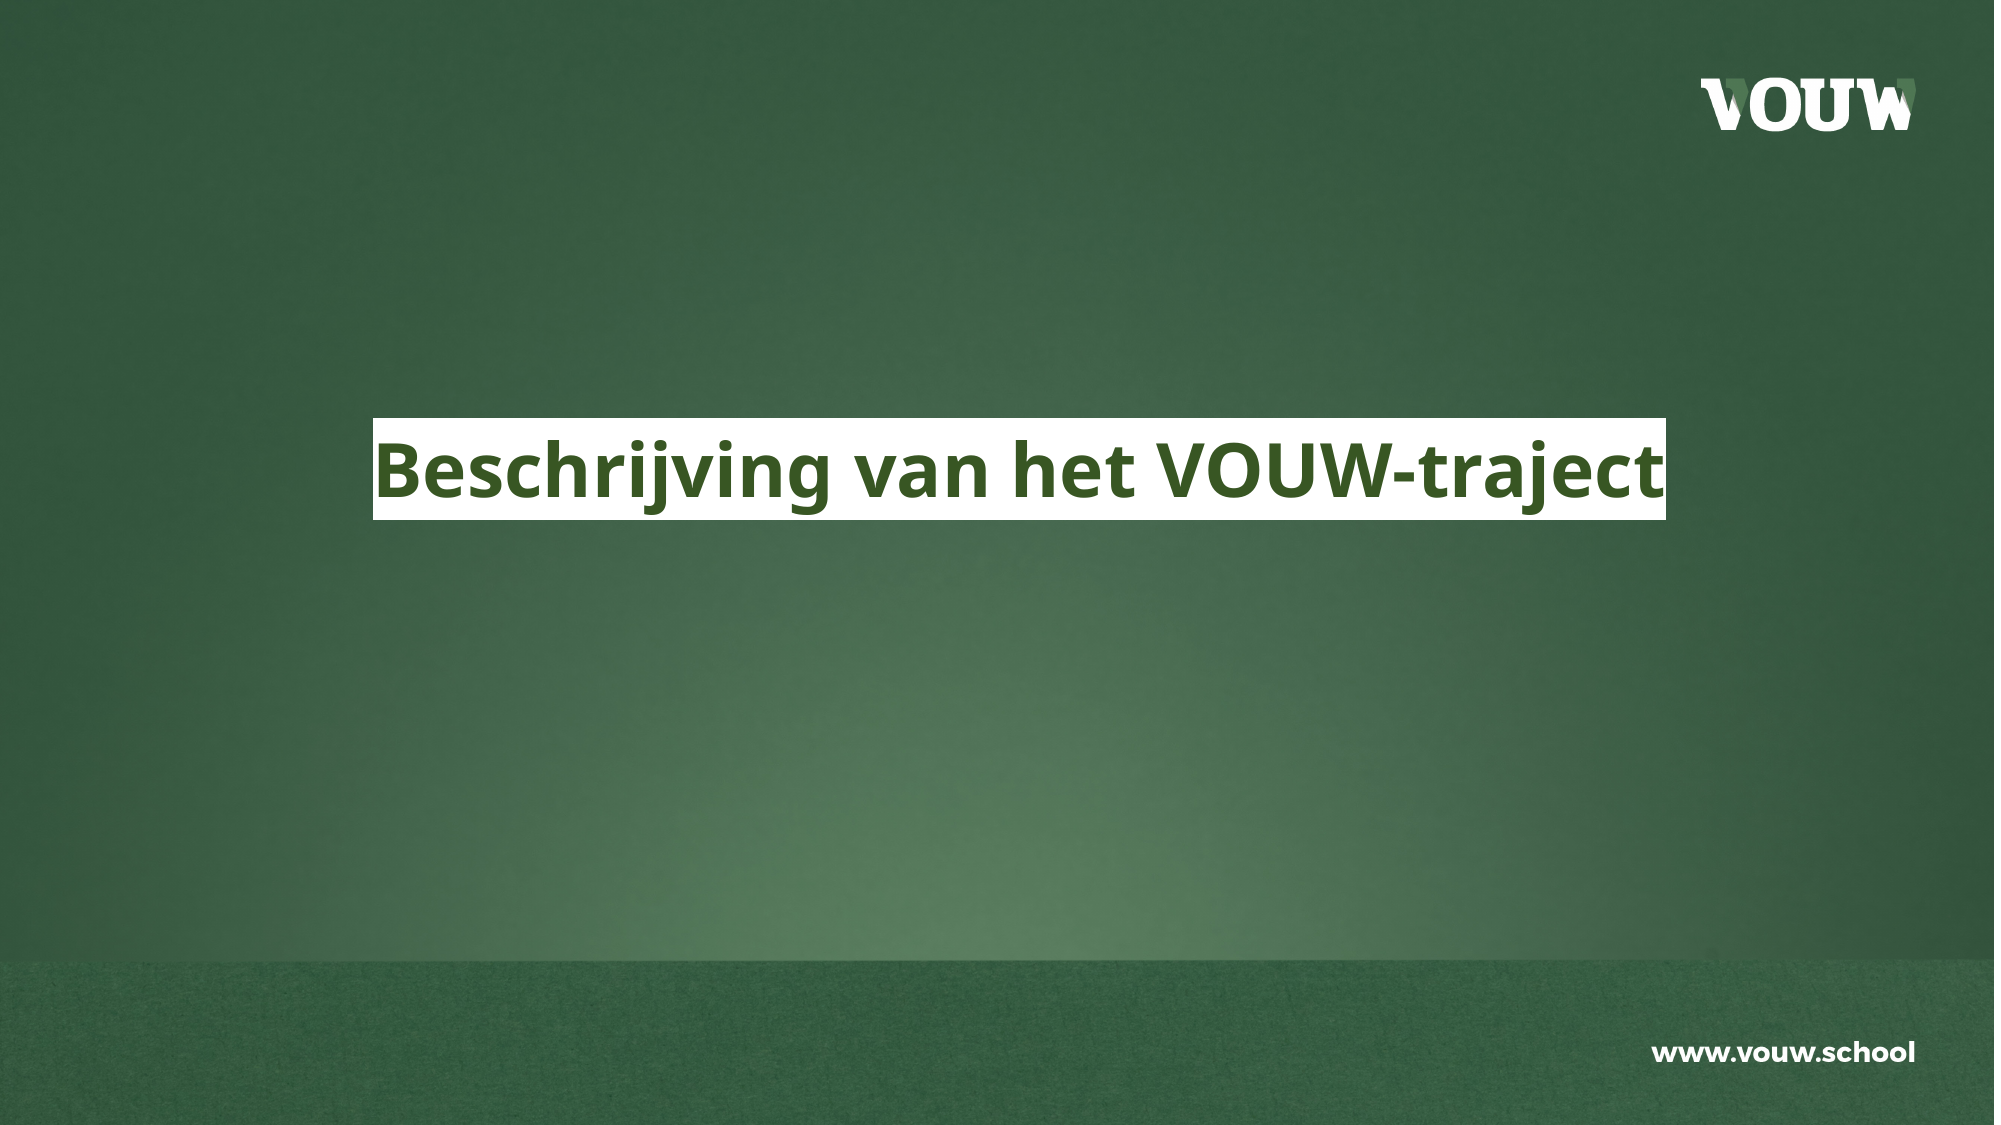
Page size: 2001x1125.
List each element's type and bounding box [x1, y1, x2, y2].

picture [0, 0, 1994, 1125]
list [1994, 53, 2000, 1125]
